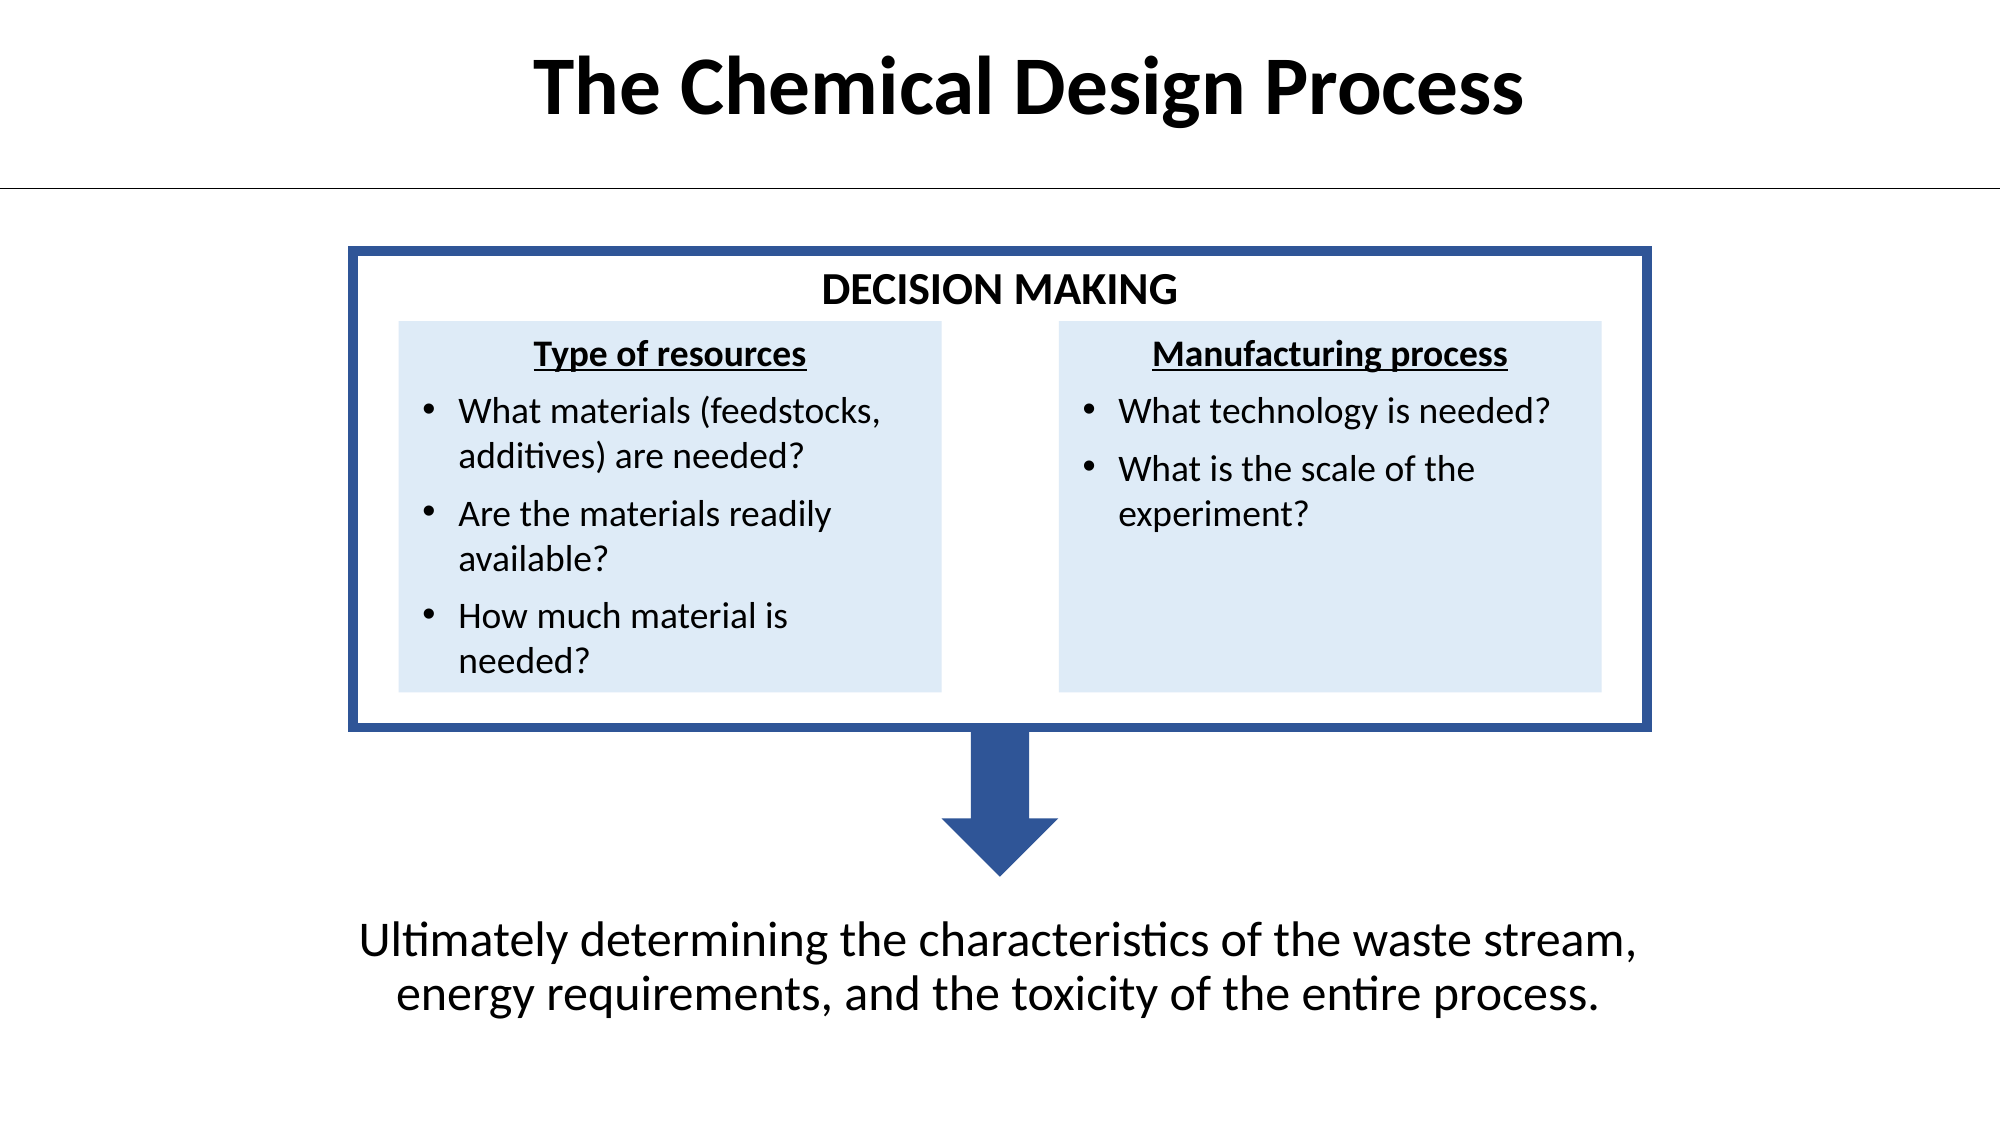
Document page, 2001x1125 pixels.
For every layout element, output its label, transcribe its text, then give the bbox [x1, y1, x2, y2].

text_box [939, 729, 1061, 879]
list Ultimately determining the characteristics of the waste stream, energy requirements, and the toxicity of the entire process. [338, 905, 1659, 1125]
title The Chemical Design Process [446, 0, 1554, 188]
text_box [353, 250, 1647, 728]
